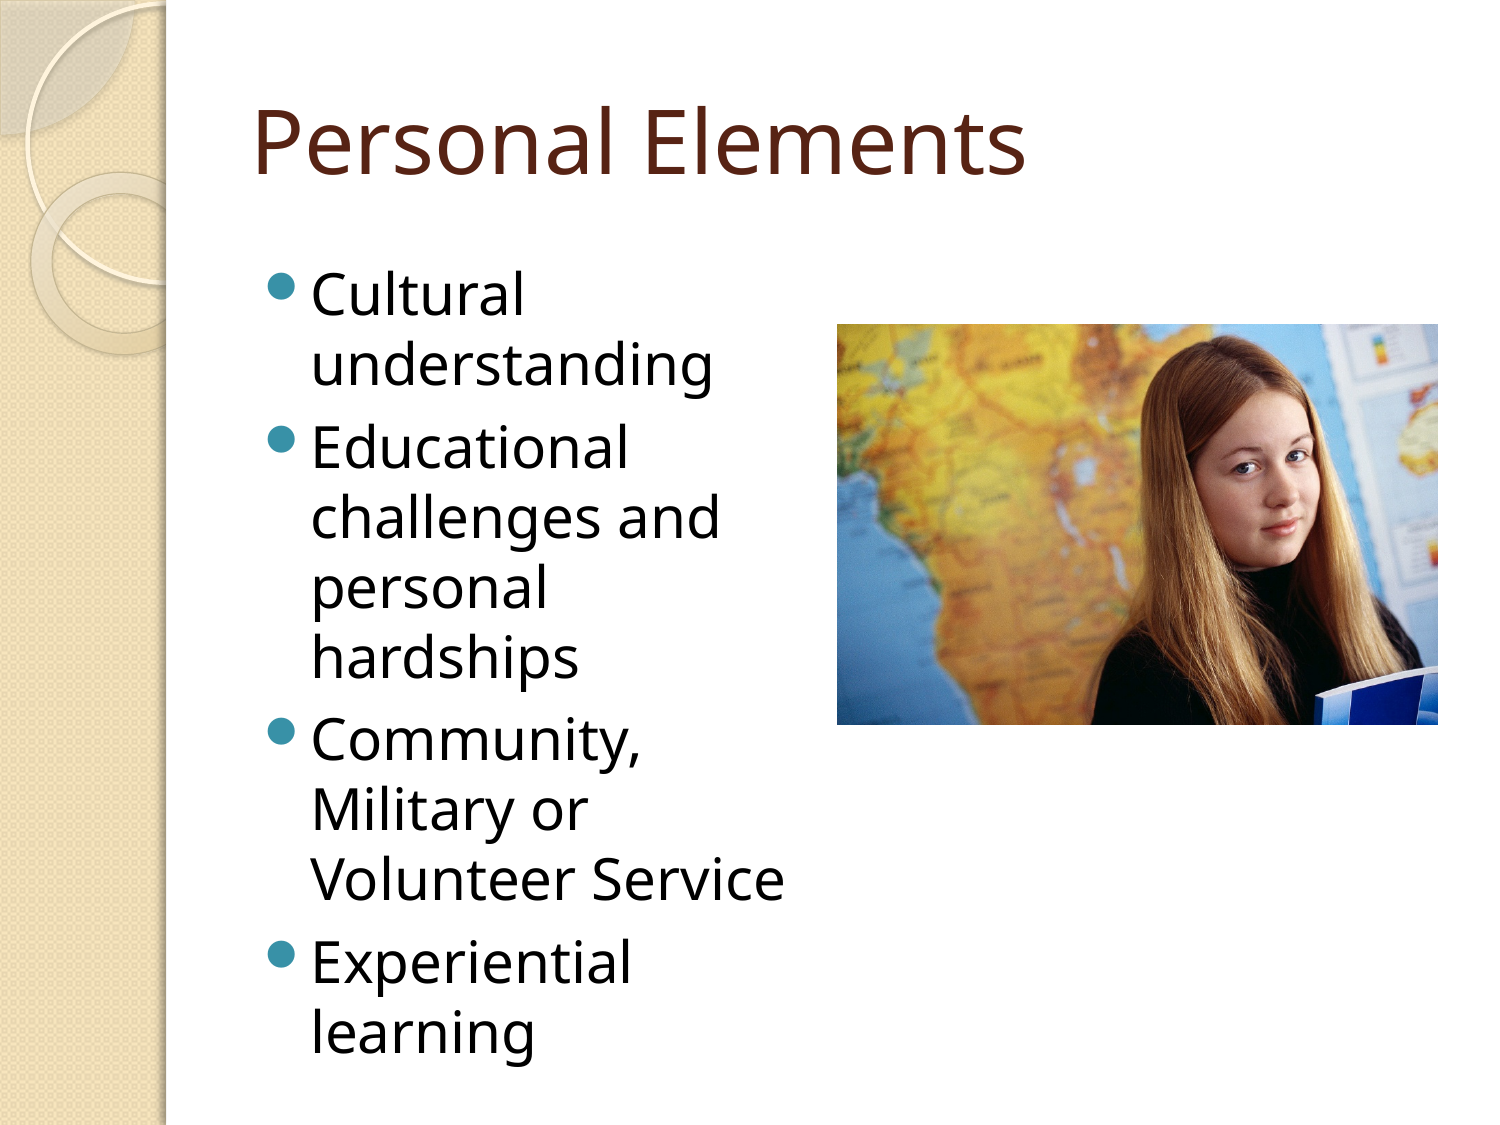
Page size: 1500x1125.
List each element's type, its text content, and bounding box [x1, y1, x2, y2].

title Personal Elements [235, 45, 1466, 233]
list Cultural understanding Educational challenges and personal hardships Community, Military or Volunteer Service Experiential learning [235, 249, 836, 1016]
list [837, 324, 1438, 725]
